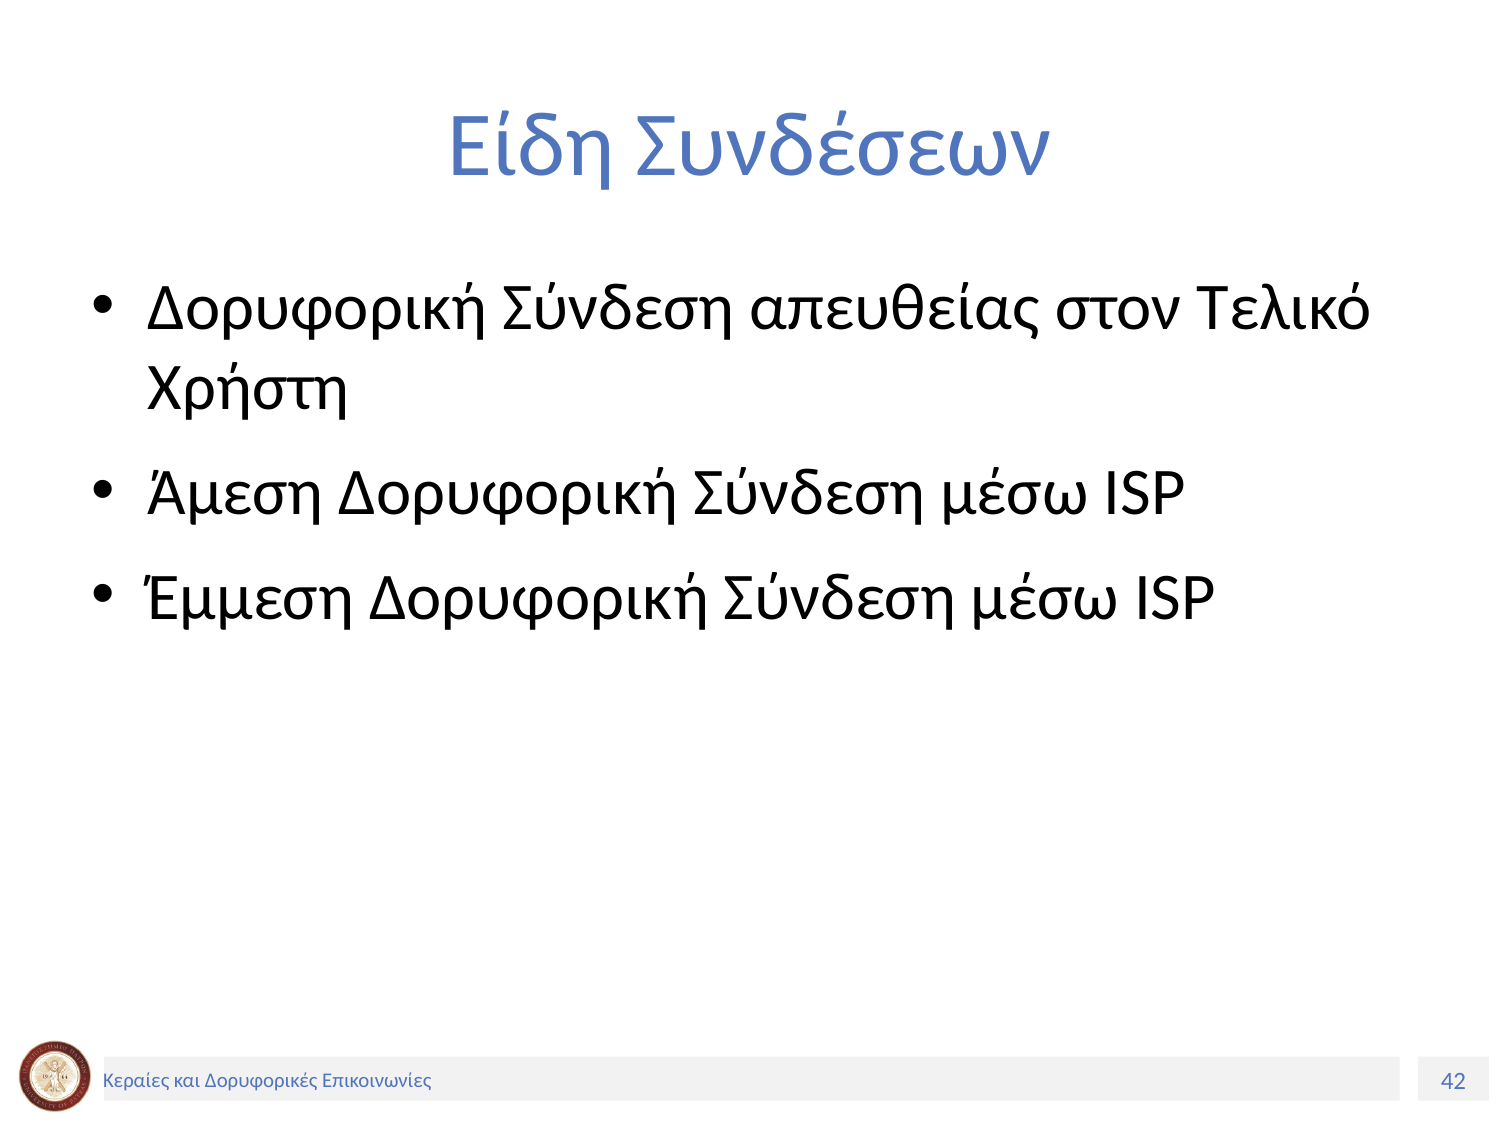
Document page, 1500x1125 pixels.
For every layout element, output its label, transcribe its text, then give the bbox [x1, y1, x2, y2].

picture [5, 1027, 104, 1125]
title Είδη Συνδέσεων [75, 45, 1425, 233]
list Δορυφορική Σύνδεση απευθείας στον Τελικό Χρήστη Άμεση Δορυφορική Σύνδεση μέσω ISP Έμμεση Δορυφορική Σύνδεση μέσω ISP [76, 255, 1427, 998]
